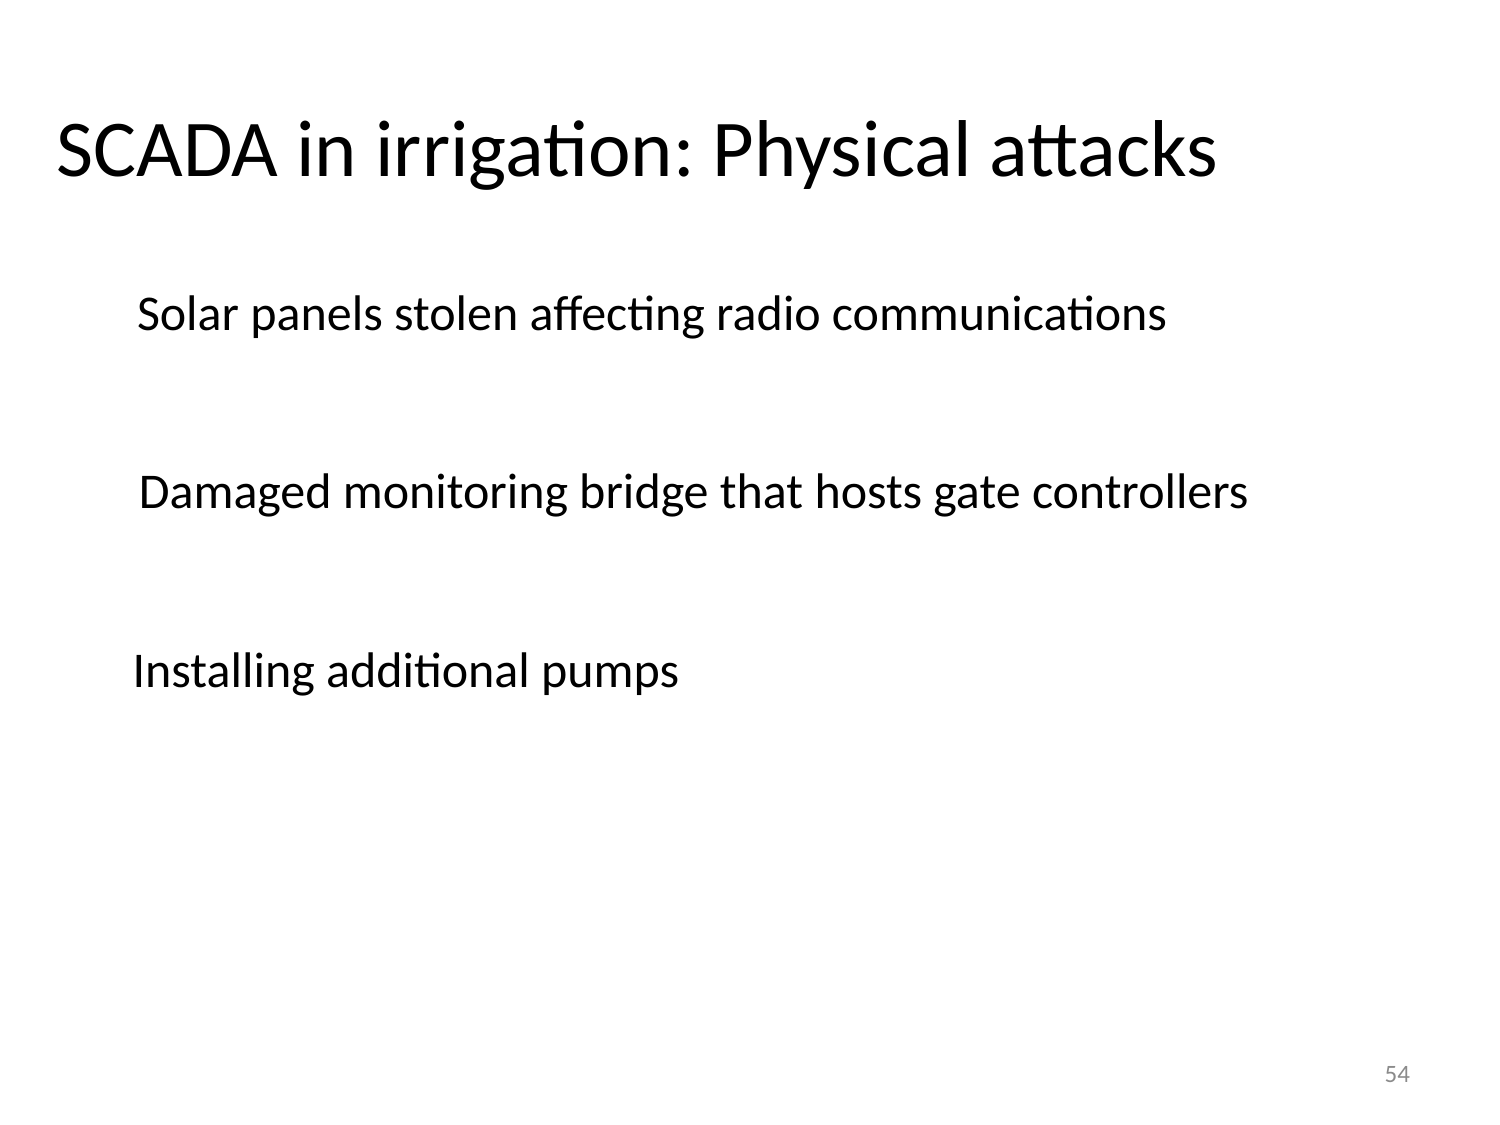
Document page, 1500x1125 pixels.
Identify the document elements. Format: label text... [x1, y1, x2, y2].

text_box Damaged monitoring bridge that hosts gate controllers [123, 451, 1264, 527]
slide_number 54 [1074, 1042, 1425, 1103]
title SCADA in irrigation: Physical attacks [41, 50, 1392, 238]
text_box Installing additional pumps [117, 629, 695, 705]
text_box Solar panels stolen affecting radio communications [122, 273, 1183, 349]
